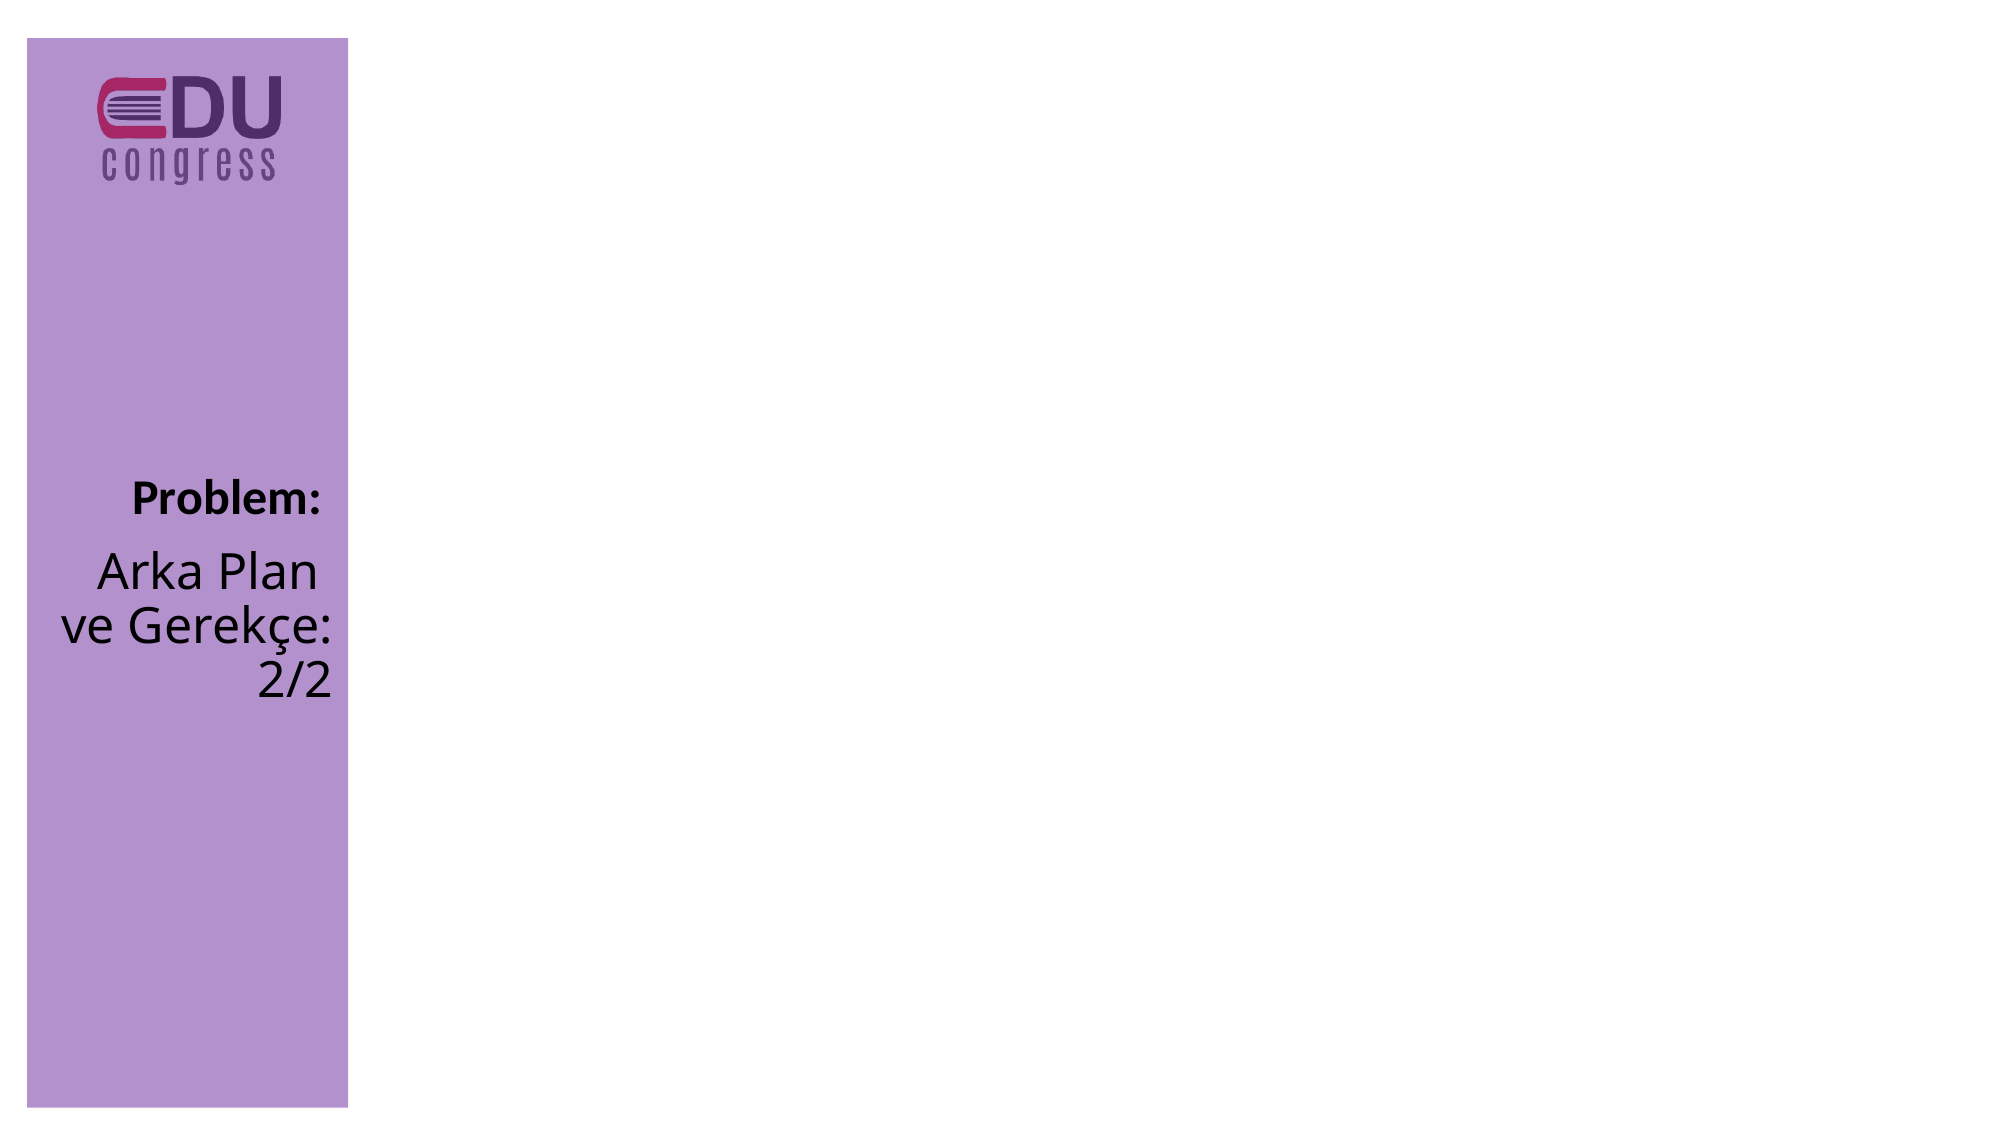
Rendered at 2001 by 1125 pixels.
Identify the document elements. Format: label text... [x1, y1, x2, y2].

list Problem: Arka Plan ve Gerekçe: 2/2 [27, 38, 349, 1108]
